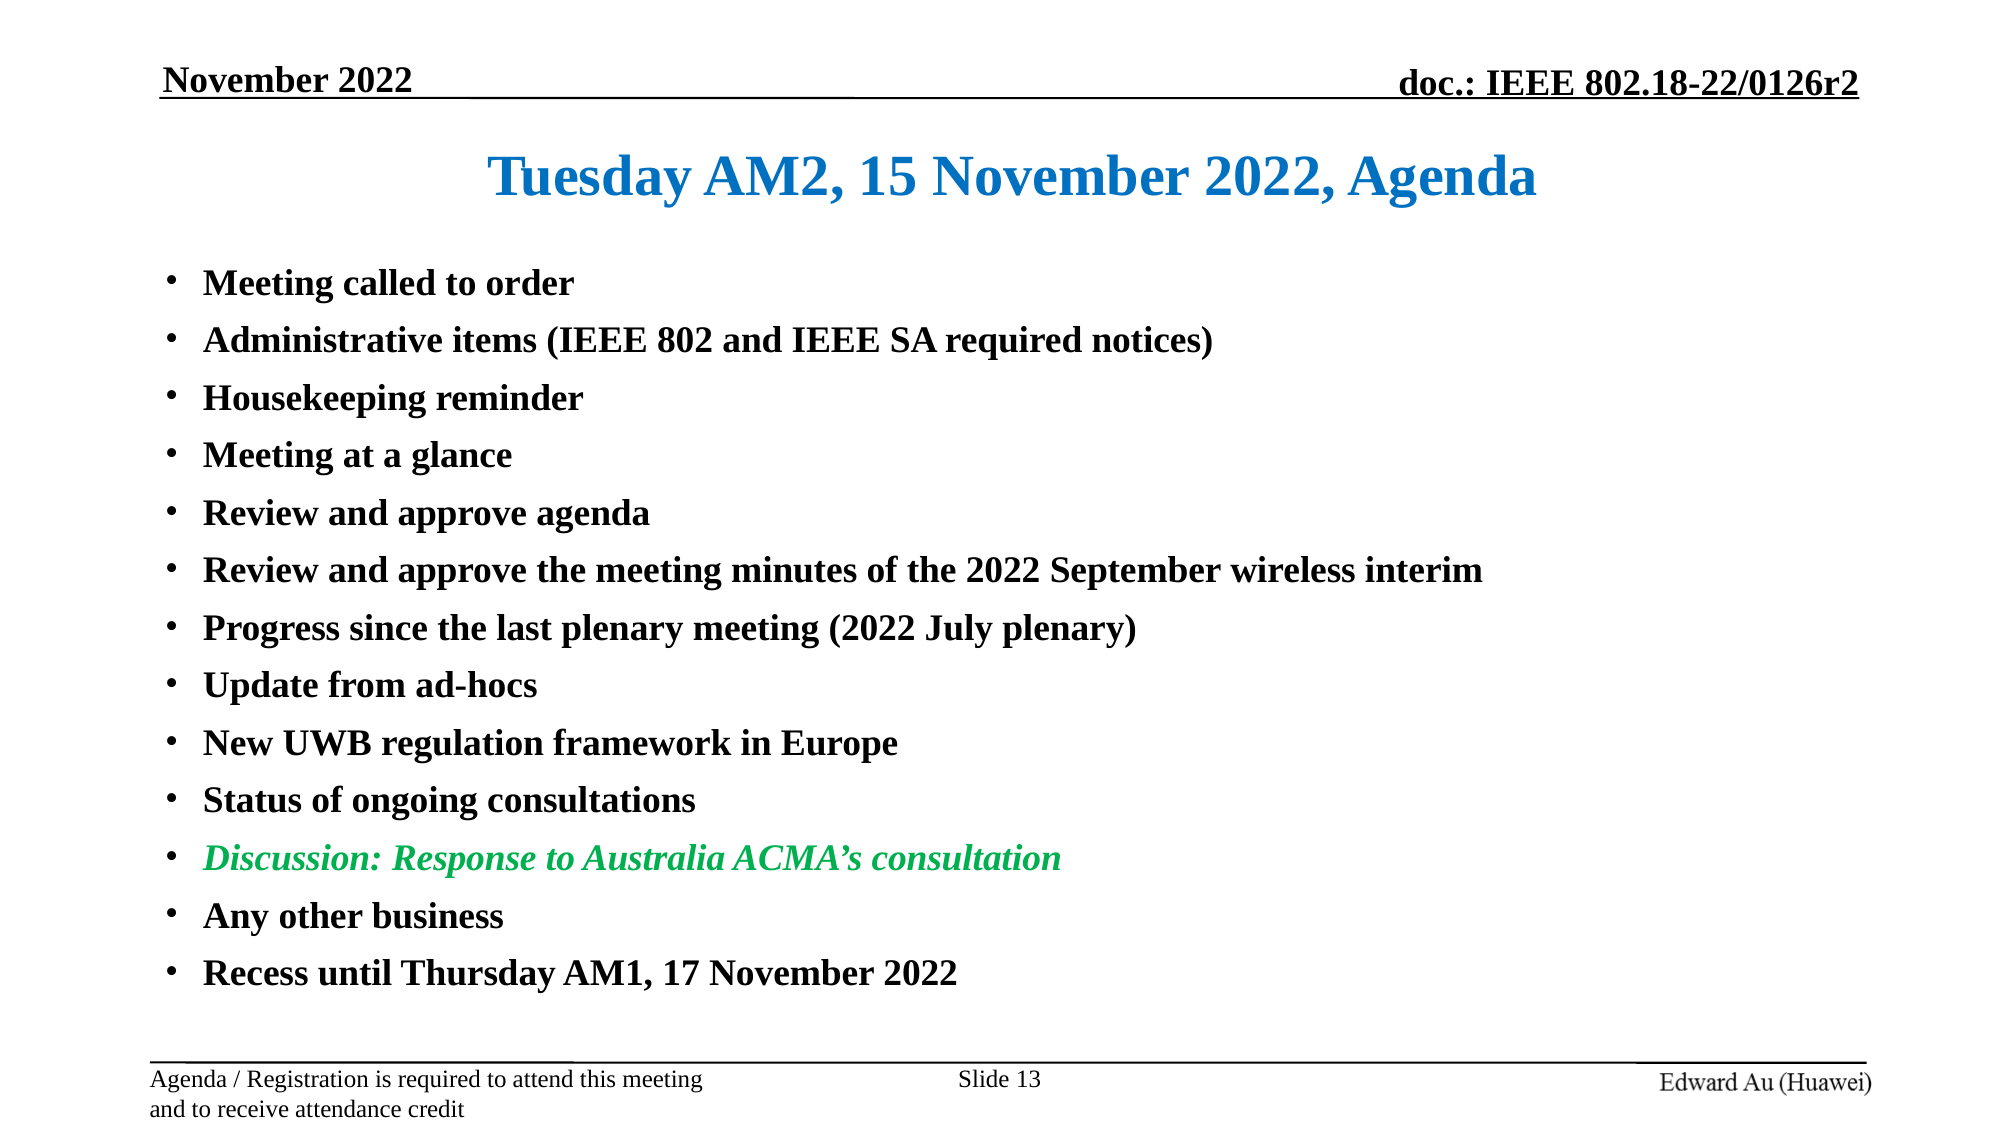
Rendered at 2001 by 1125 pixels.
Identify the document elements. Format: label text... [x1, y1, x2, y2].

slide_number Slide 13 [933, 1061, 1067, 1123]
list Meeting called to order Administrative items (IEEE 802 and IEEE SA required notices) Housekeeping reminder Meeting at a glance Review and approve agenda Review and approve the meeting minutes of the 2022 September wireless interim Progress since the last plenary meeting (2022 July plenary) Update from ad-hocs New UWB regulation framework in Europe Status of ongoing consultations Discussion: Response to Australia ACMA’s consultation Any other business Recess until Thursday AM1, 17 November 2022 [149, 250, 1887, 976]
title Tuesday AM2, 15 November 2022, Agenda [162, 99, 1864, 246]
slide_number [162, 54, 663, 99]
picture [1174, 1058, 1887, 1113]
